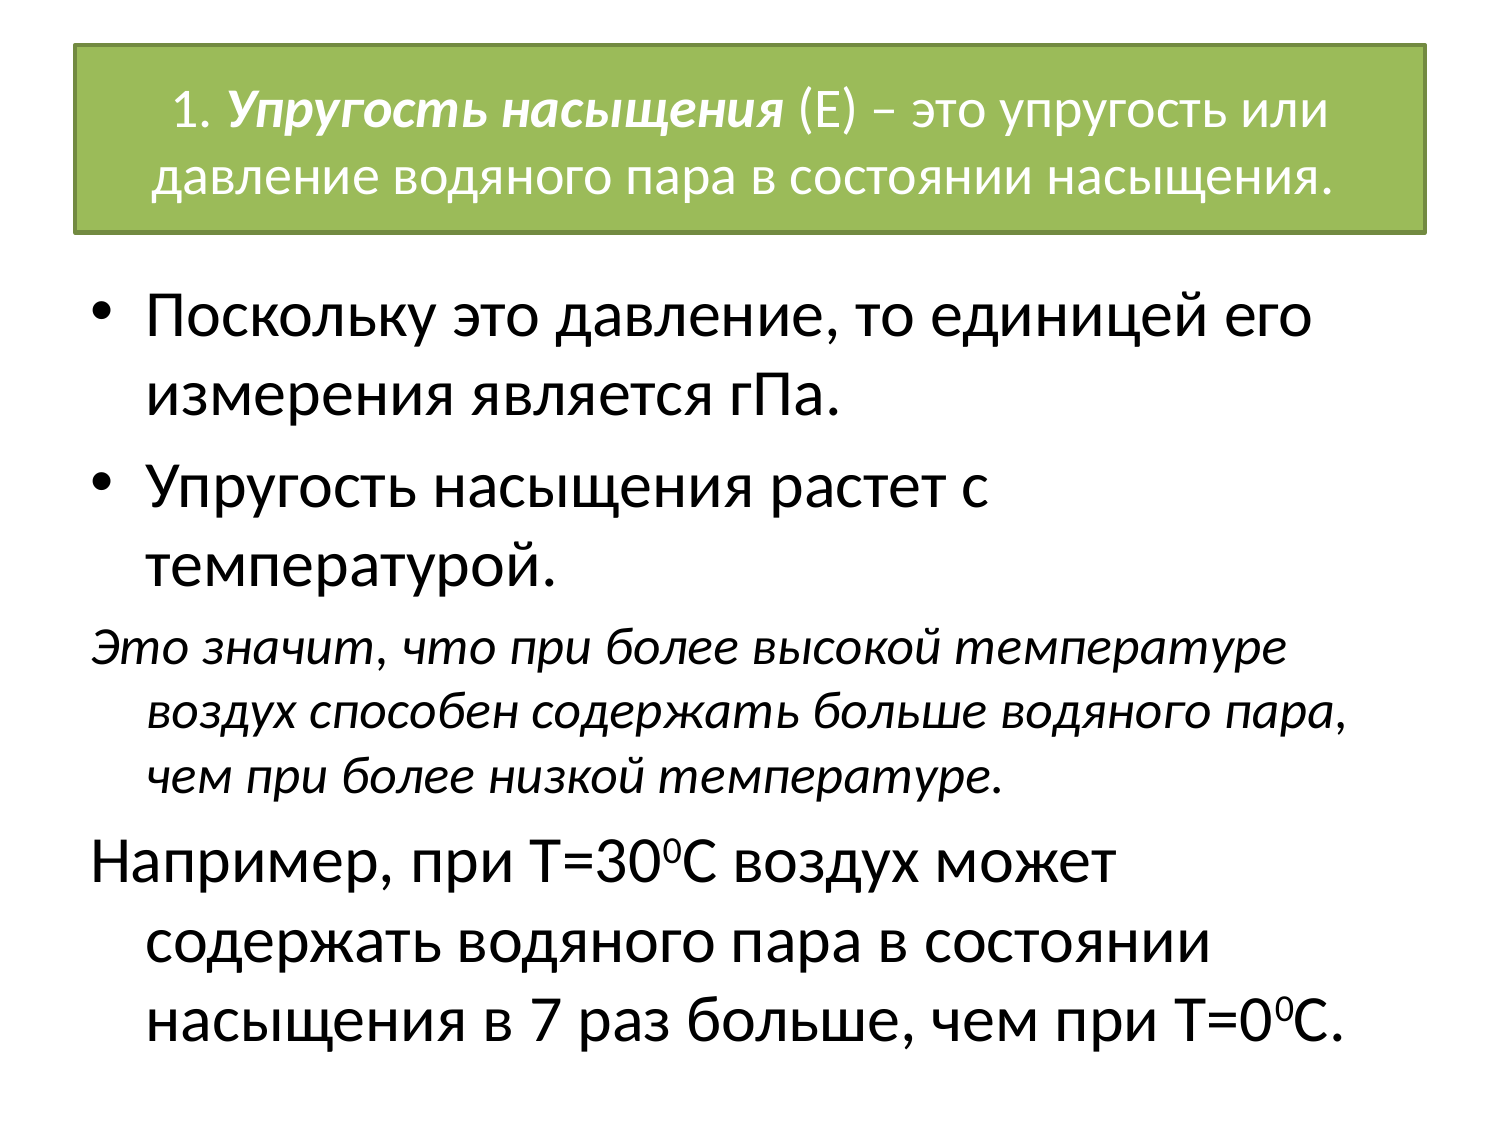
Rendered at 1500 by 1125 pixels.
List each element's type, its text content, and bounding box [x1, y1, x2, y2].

title 1. Упругость насыщения (Е) – это упругость или давление водяного пара в состоянии насыщения. [73, 43, 1427, 235]
list Поскольку это давление, то единицей его измерения является гПа. Упругость насыщения растет с температурой. Это значит, что при более высокой температуре воздух способен содержать больше водяного пара, чем при более низкой температуре. Например, при Т=300С воздух может содержать водяного пара в состоянии насыщения в 7 раз больше, чем при Т=00С. [75, 262, 1425, 1067]
